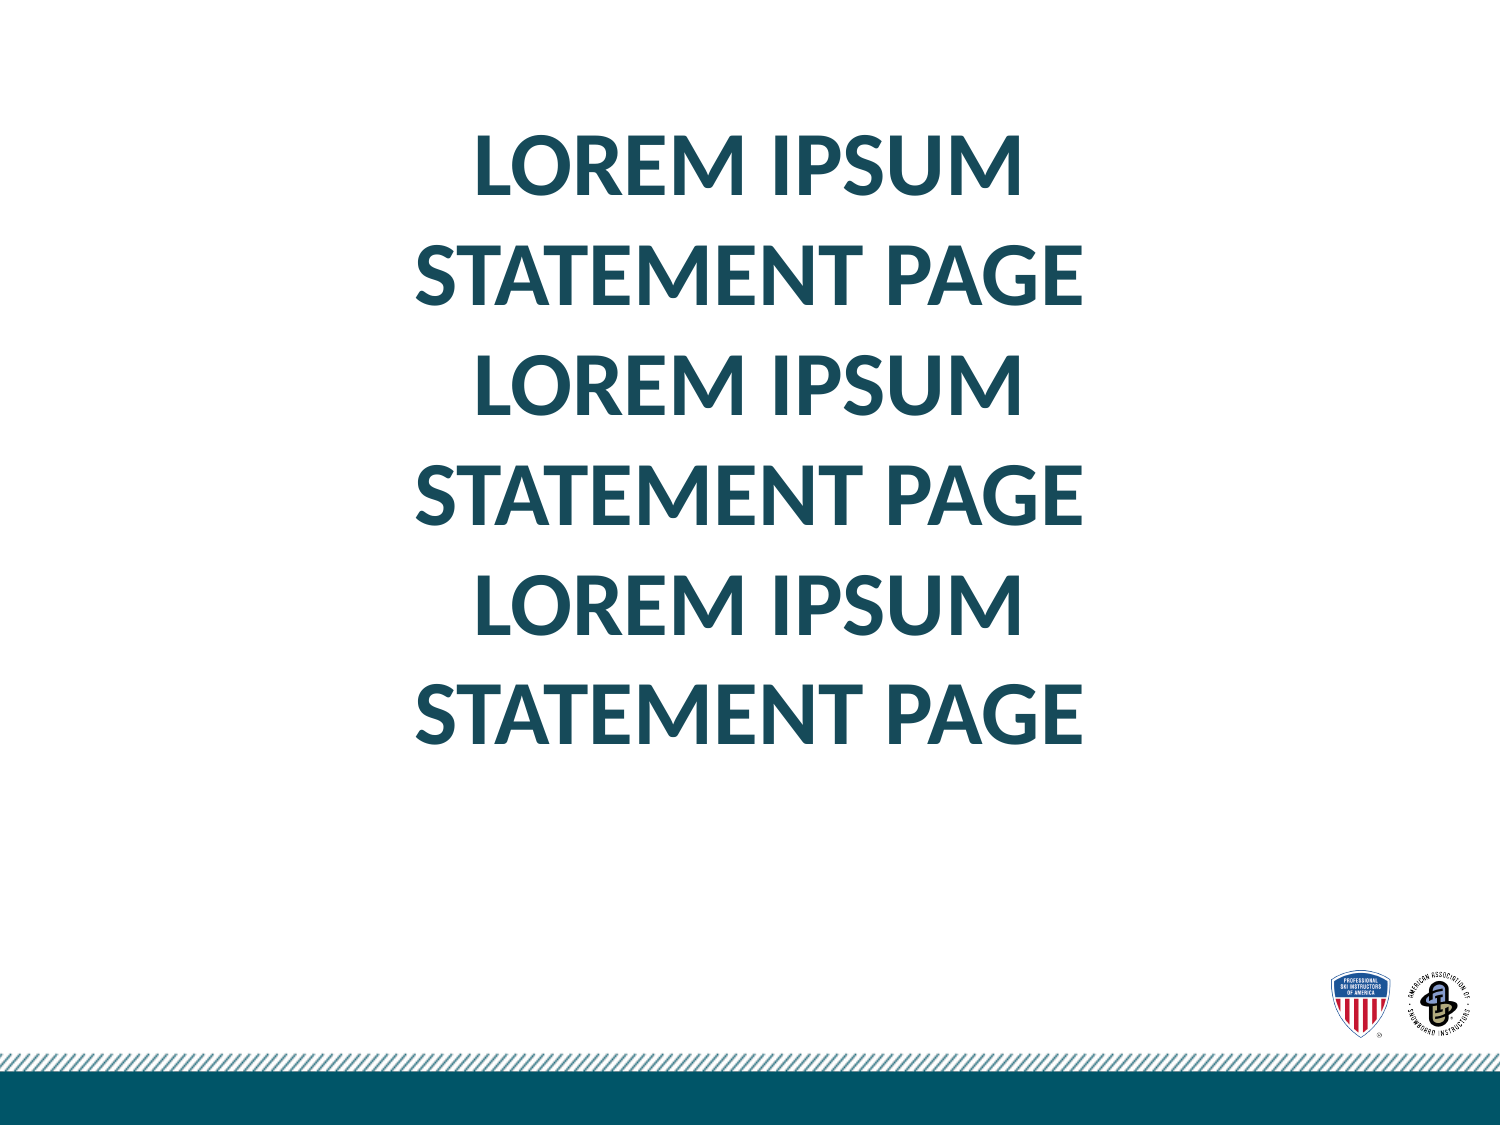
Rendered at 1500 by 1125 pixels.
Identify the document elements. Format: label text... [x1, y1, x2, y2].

picture [1331, 970, 1470, 1038]
title LOREM IPSUM statement page LOREM IPSUM statement page LOREM IPSUM statement page [75, 96, 1425, 911]
